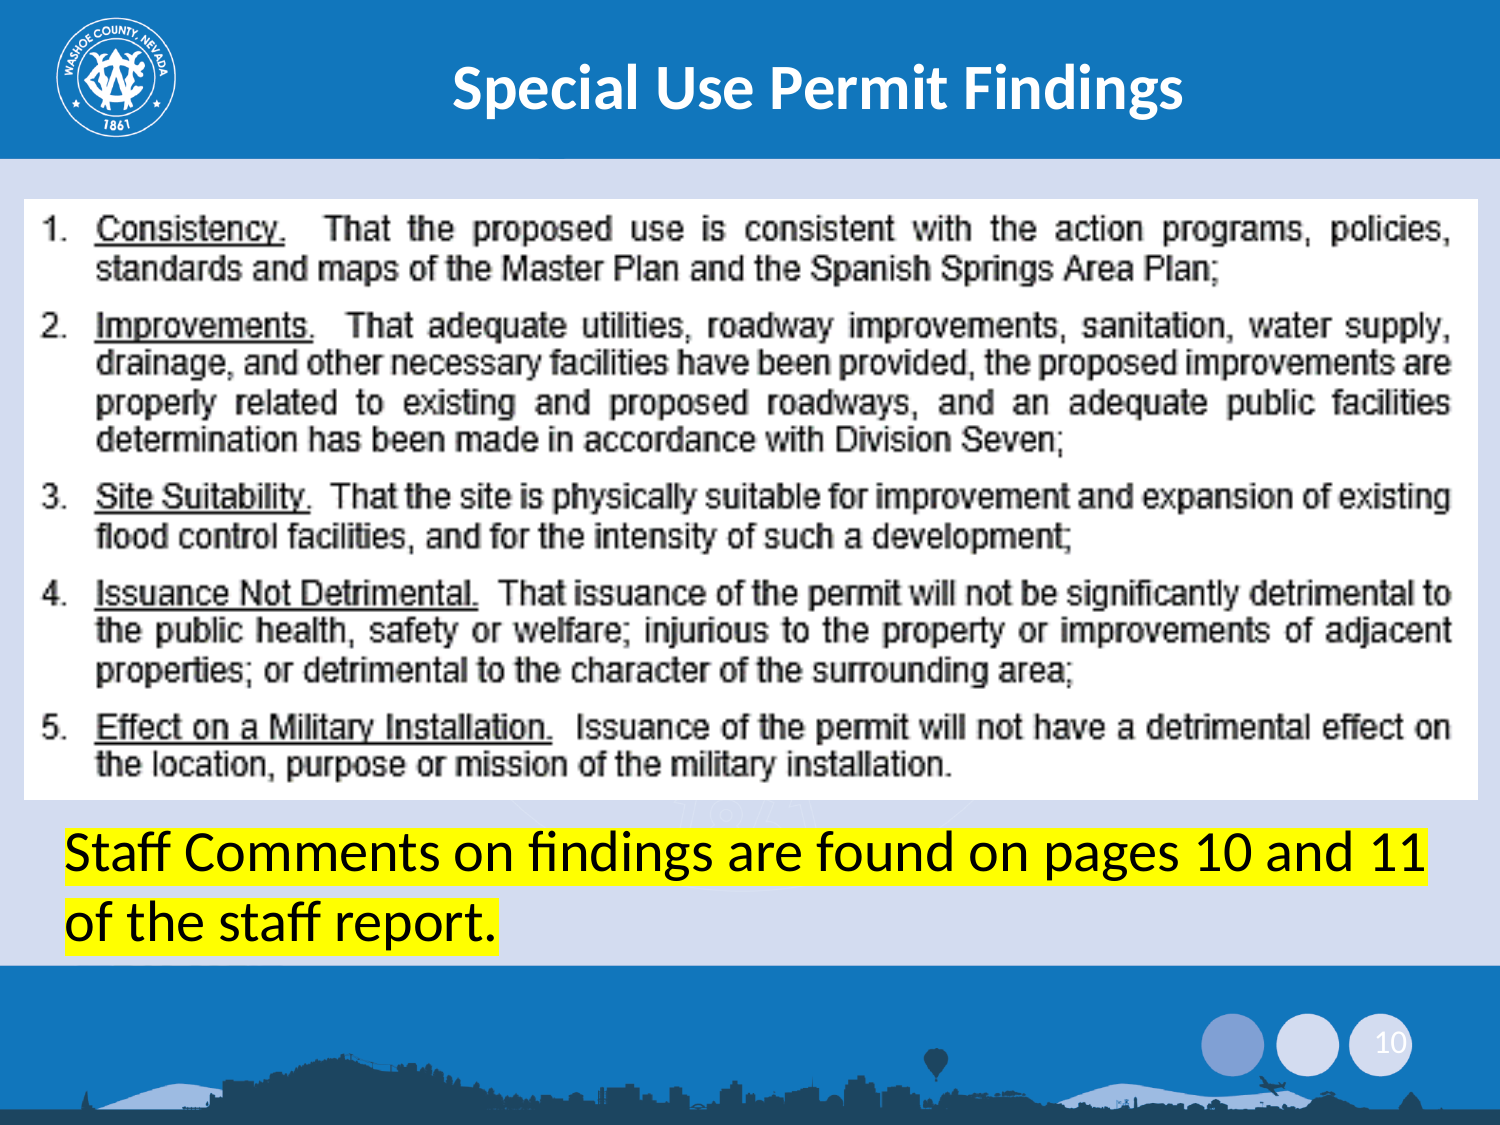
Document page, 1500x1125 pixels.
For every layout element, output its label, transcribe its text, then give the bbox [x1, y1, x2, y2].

text_box Staff Comments on findings are found on pages 10 and 11 of the staff report. [50, 805, 1500, 961]
picture [0, 0, 1500, 1125]
title Special Use Permit Findings [162, 37, 1475, 175]
